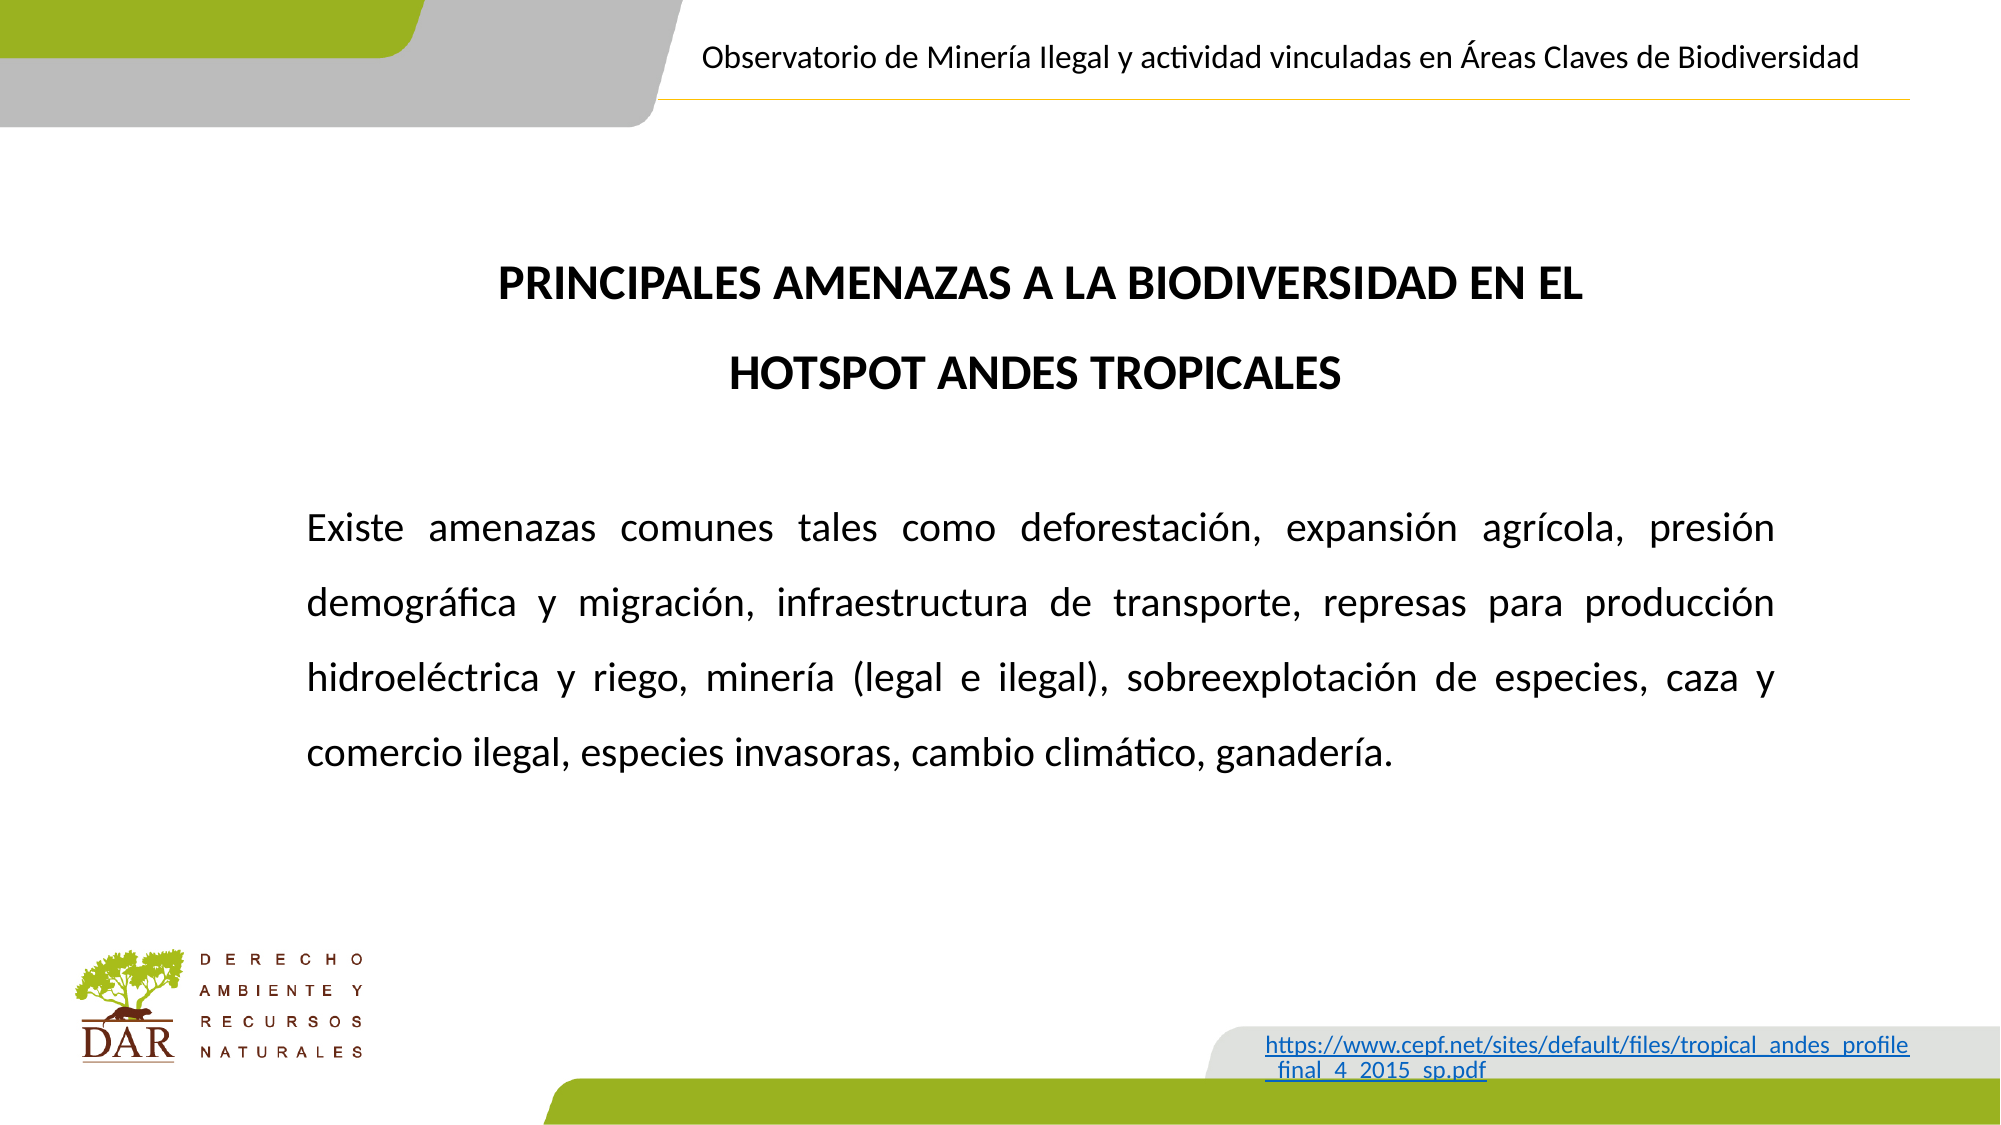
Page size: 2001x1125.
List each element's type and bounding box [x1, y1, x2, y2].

list [0, 0, 2000, 1125]
